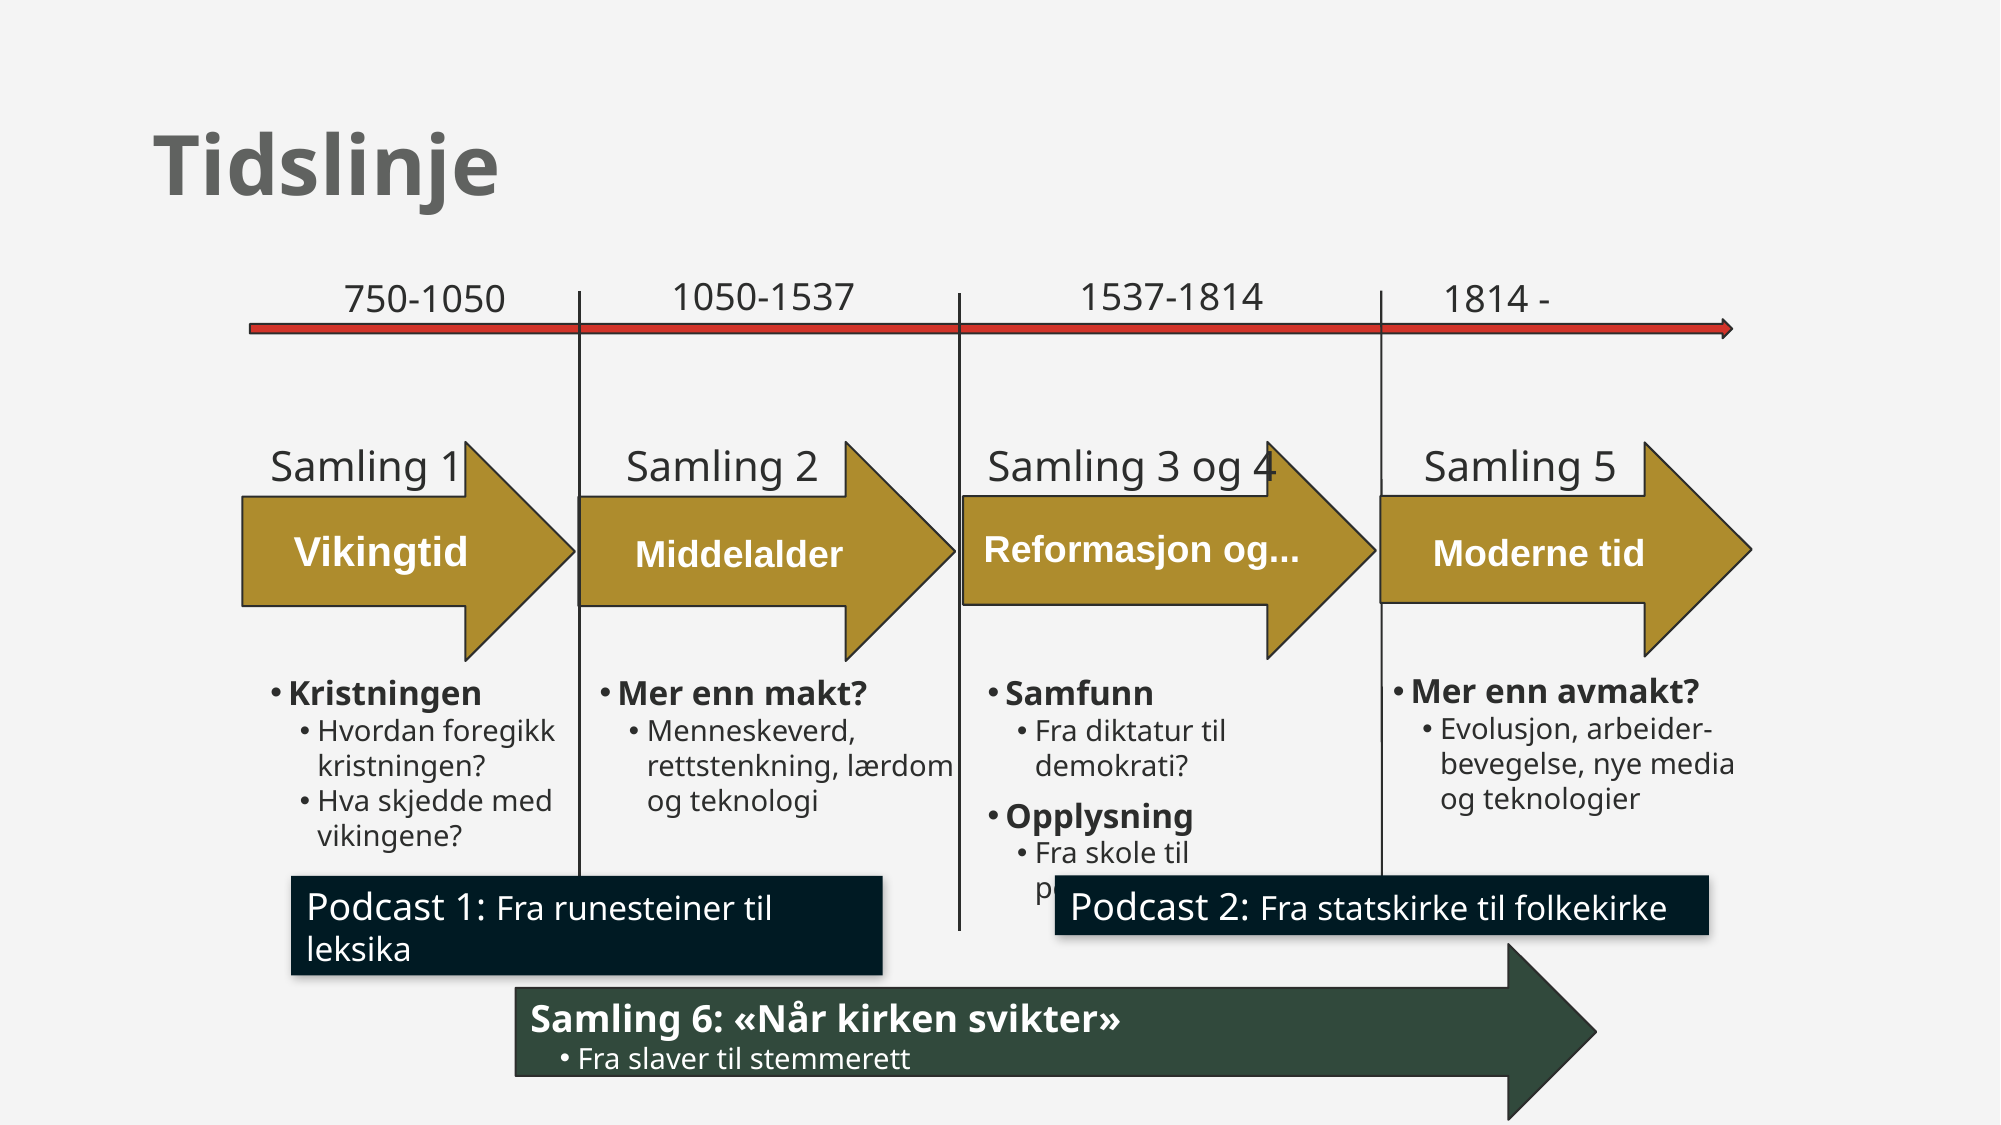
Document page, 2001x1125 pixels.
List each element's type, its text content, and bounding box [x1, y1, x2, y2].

text_box [581, 323, 958, 334]
text_box Podcast 1: Fra runesteiner til leksika [291, 875, 883, 976]
text_box 1537-1814 [1064, 265, 1279, 326]
text_box Samfunn Fra diktatur til demokrati? Opplysning Fra skole til potetprester [972, 665, 1381, 913]
title Tidslinje [137, 59, 1863, 278]
text_box Middelalder [581, 496, 956, 661]
text_box Samling 5 [1409, 432, 1732, 498]
text_box Samling 1 [255, 432, 579, 498]
text_box [1383, 319, 1733, 339]
text_box 1814 - [1428, 267, 1566, 327]
text_box Kristningen Hvordan foregikk kristningen? Hva skjedde med vikingene? [255, 665, 579, 905]
text_box Reformasjon og... [963, 470, 1376, 660]
text_box Samling 3 og 4 [972, 432, 1296, 498]
text_box Vikingtid [242, 496, 575, 661]
text_box Samling 6: «Når kirken svikter» Fra slaver til stemmerett [515, 947, 1597, 1120]
text_box Samling 2 [611, 432, 934, 498]
text_box Mer enn avmakt? Evolusjon, arbeider-bevegelse, nye media og teknologier [1382, 663, 1756, 863]
text_box Mer enn makt? Menneskeverd, rettstenkning, lærdom og teknologi [960, 665, 972, 865]
text_box Mer enn makt? Menneskeverd, rettstenkning, lærdom og teknologi [584, 665, 959, 865]
text_box Moderne tid [1382, 495, 1752, 657]
text_box [249, 323, 578, 334]
text_box [961, 323, 1380, 334]
text_box Podcast 2: Fra statskirke til folkekirke [1054, 875, 1709, 936]
text_box 750-1050 [328, 267, 521, 327]
text_box 1050-1537 [656, 265, 871, 326]
